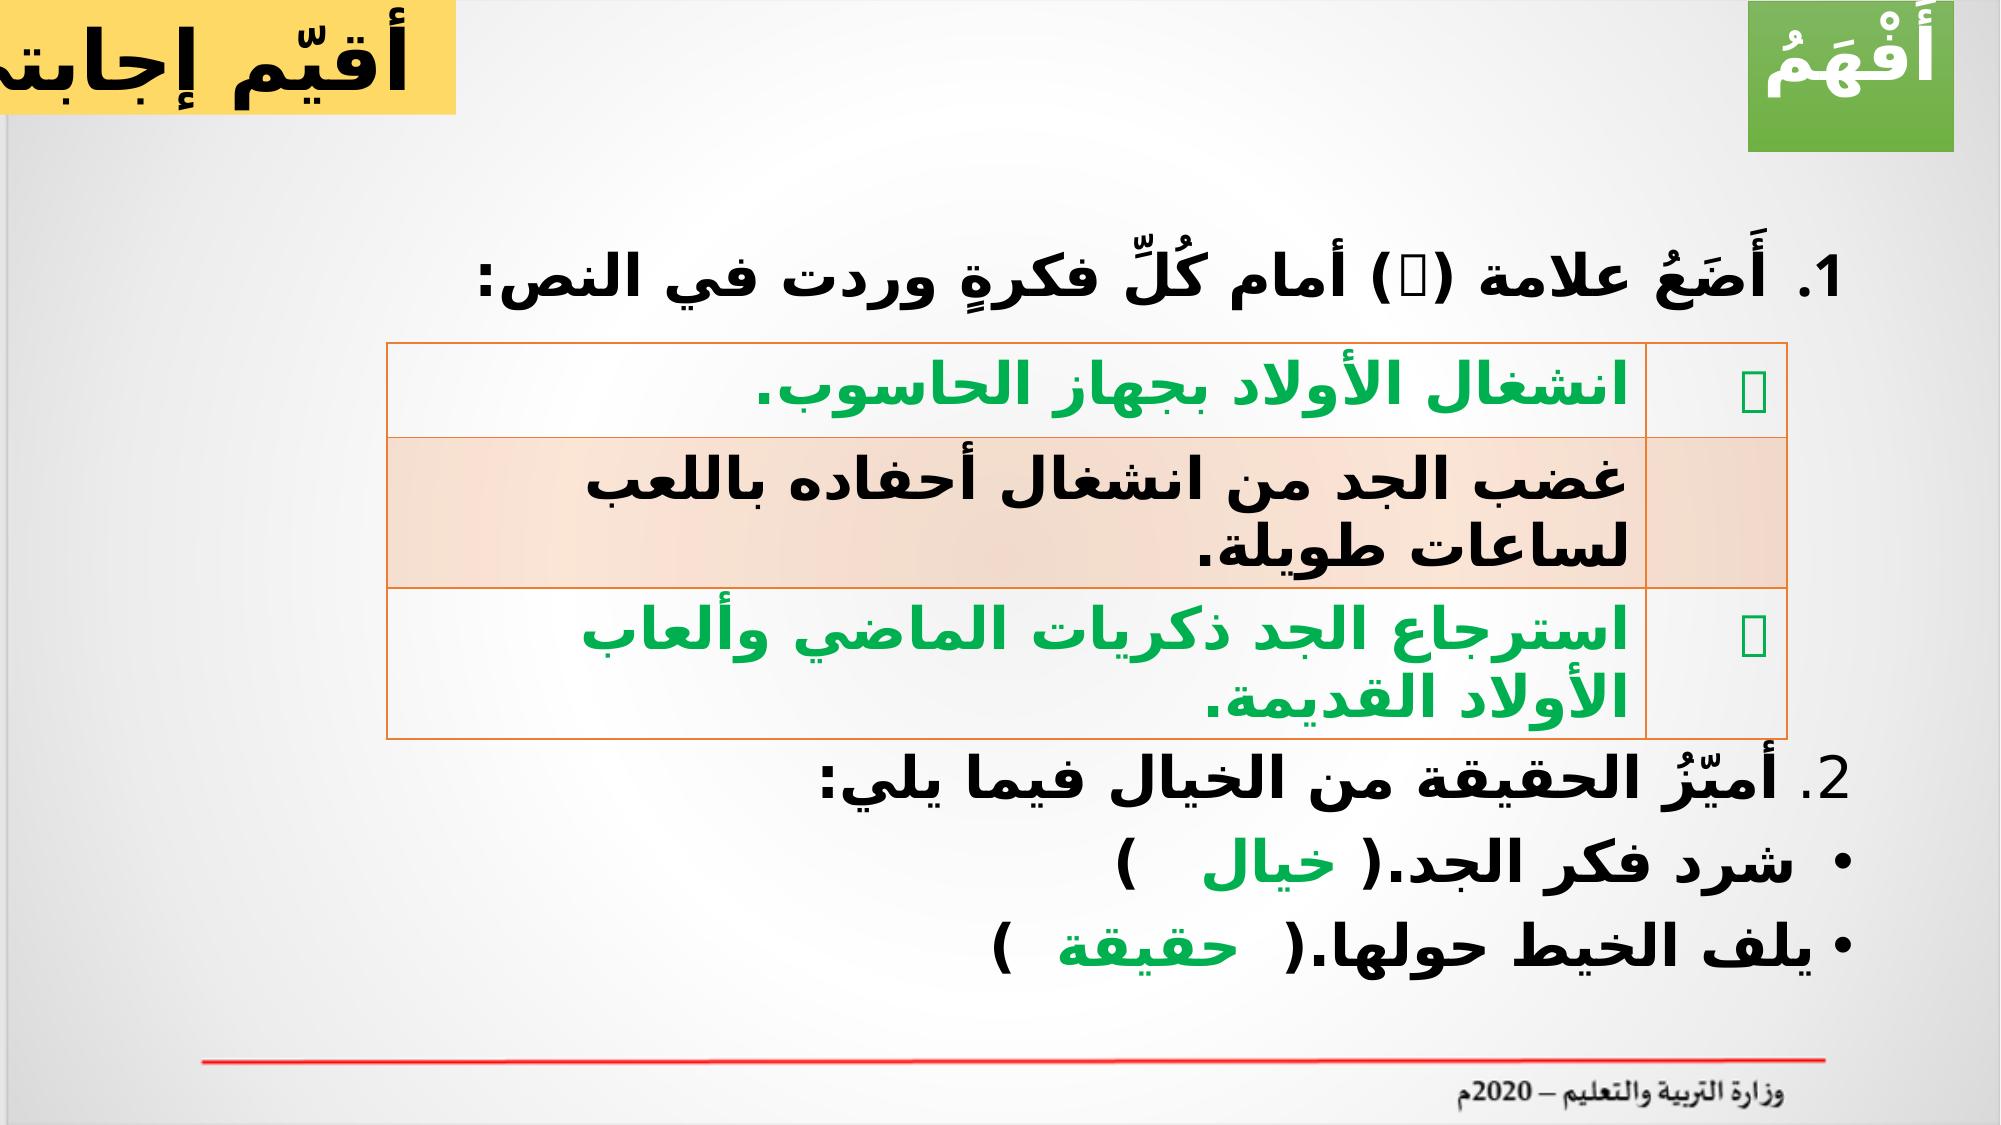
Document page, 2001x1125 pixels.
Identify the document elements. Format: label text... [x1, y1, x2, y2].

table_cell غضب الجد من انشغال أحفاده باللعب لساعات طويلة. [388, 438, 1645, 587]
list أَضَعُ علامة () أمام كُلِّ فكرةٍ وردت في النص: 2. أميّزُ الحقيقة من الخيال فيما يلي: شرد فكر الجد.( خيال ) يلف الخيط حولها.( حقيقة ) [143, 238, 1869, 1025]
text_box أَفْهَمُ [1748, 1, 1954, 152]
table_cell [1647, 438, 1786, 587]
table_cell استرجاع الجد ذكريات الماضي وألعاب الأولاد القديمة. [388, 589, 1645, 738]
table_header انشغال الأولاد بجهاز الحاسوب. [388, 344, 1645, 437]
text_box أقيّم إجابتي [0, 0, 456, 115]
picture [0, 0, 2001, 1125]
table_header  [1647, 344, 1786, 437]
table_cell  [1647, 589, 1786, 738]
